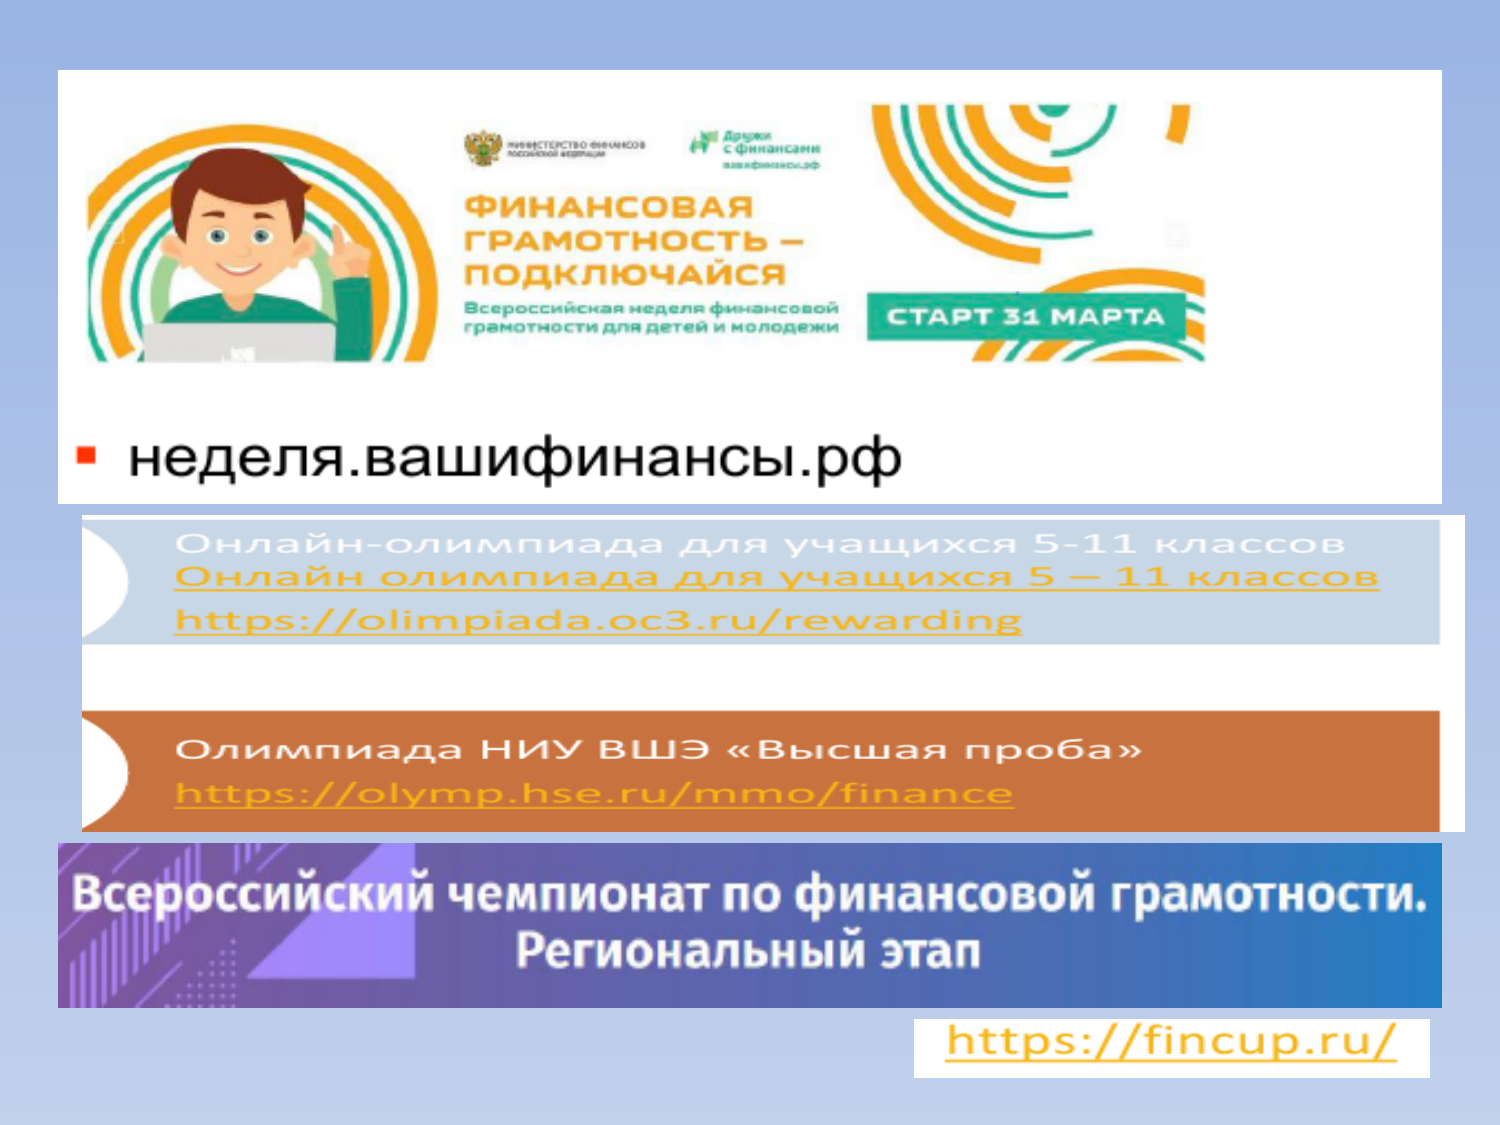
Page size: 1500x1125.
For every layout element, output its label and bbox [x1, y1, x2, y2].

picture [58, 70, 1442, 505]
picture [81, 515, 1466, 833]
picture [913, 1019, 1430, 1079]
picture [58, 843, 1442, 1008]
